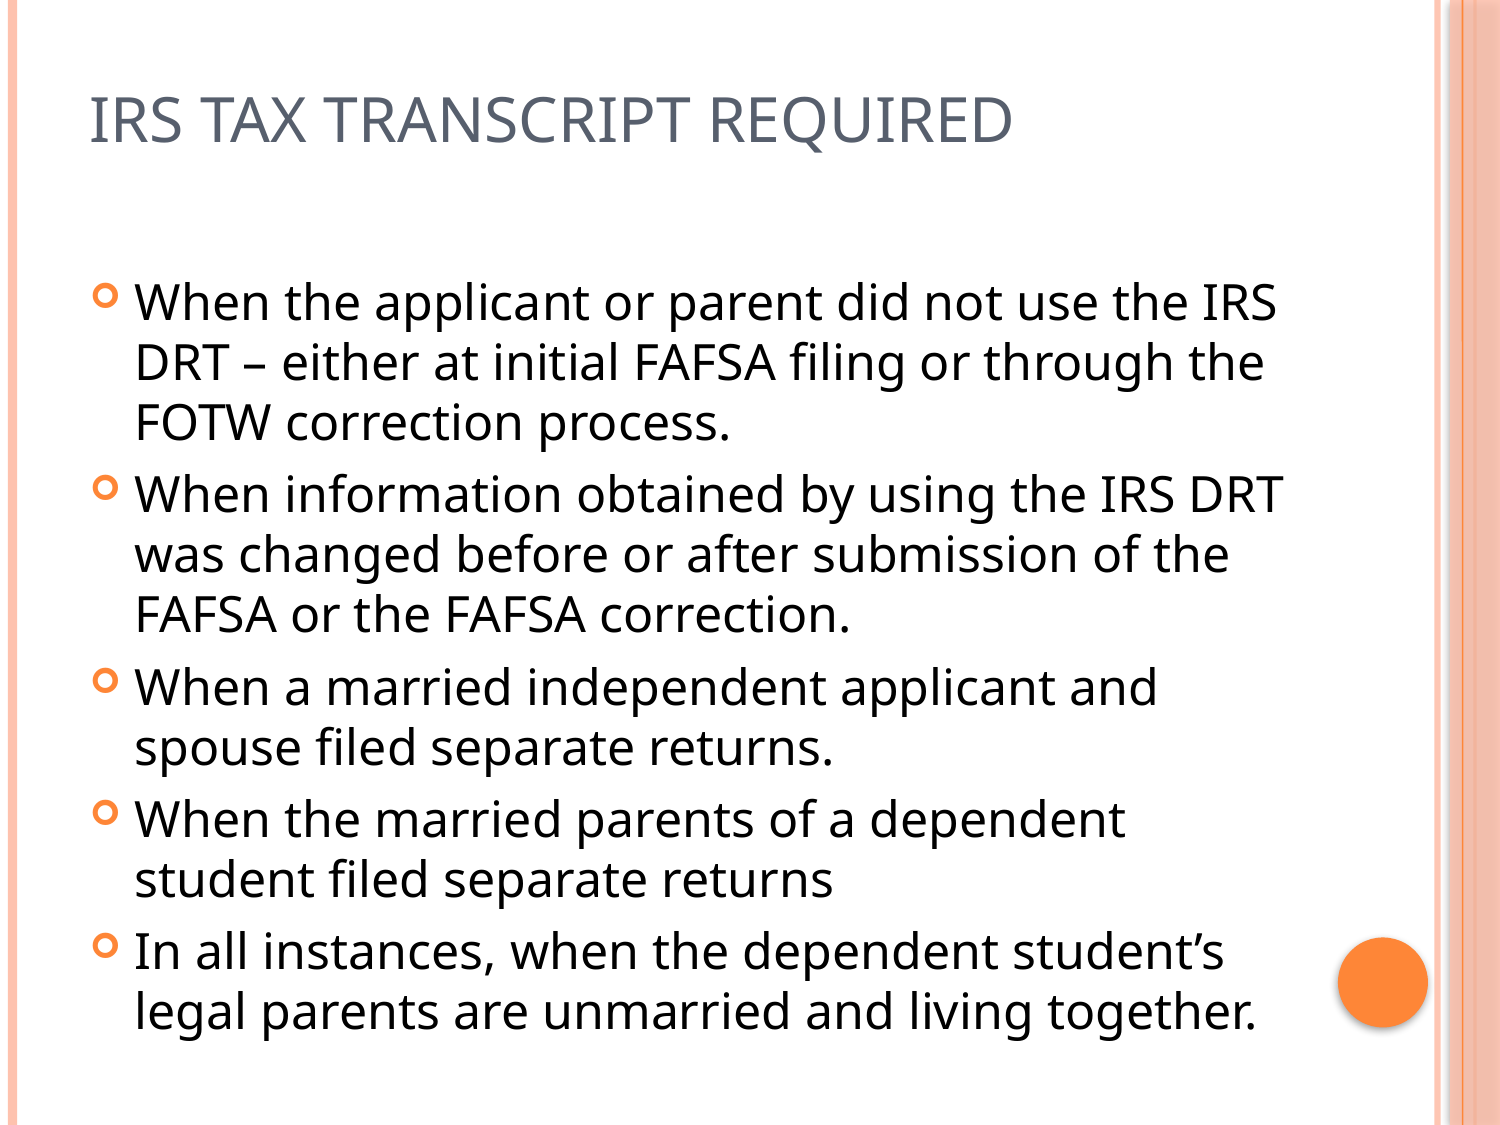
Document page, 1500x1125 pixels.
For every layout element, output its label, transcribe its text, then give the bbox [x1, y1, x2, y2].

title IRS Tax Transcript Required [75, 45, 1300, 163]
list When the applicant or parent did not use the IRS DRT – either at initial FAFSA filing or through the FOTW correction process. When information obtained by using the IRS DRT was changed before or after submission of the FAFSA or the FAFSA correction. When a married independent applicant and spouse filed separate returns. When the married parents of a dependent student filed separate returns In all instances, when the dependent student’s legal parents are unmarried and living together. [75, 262, 1300, 1062]
